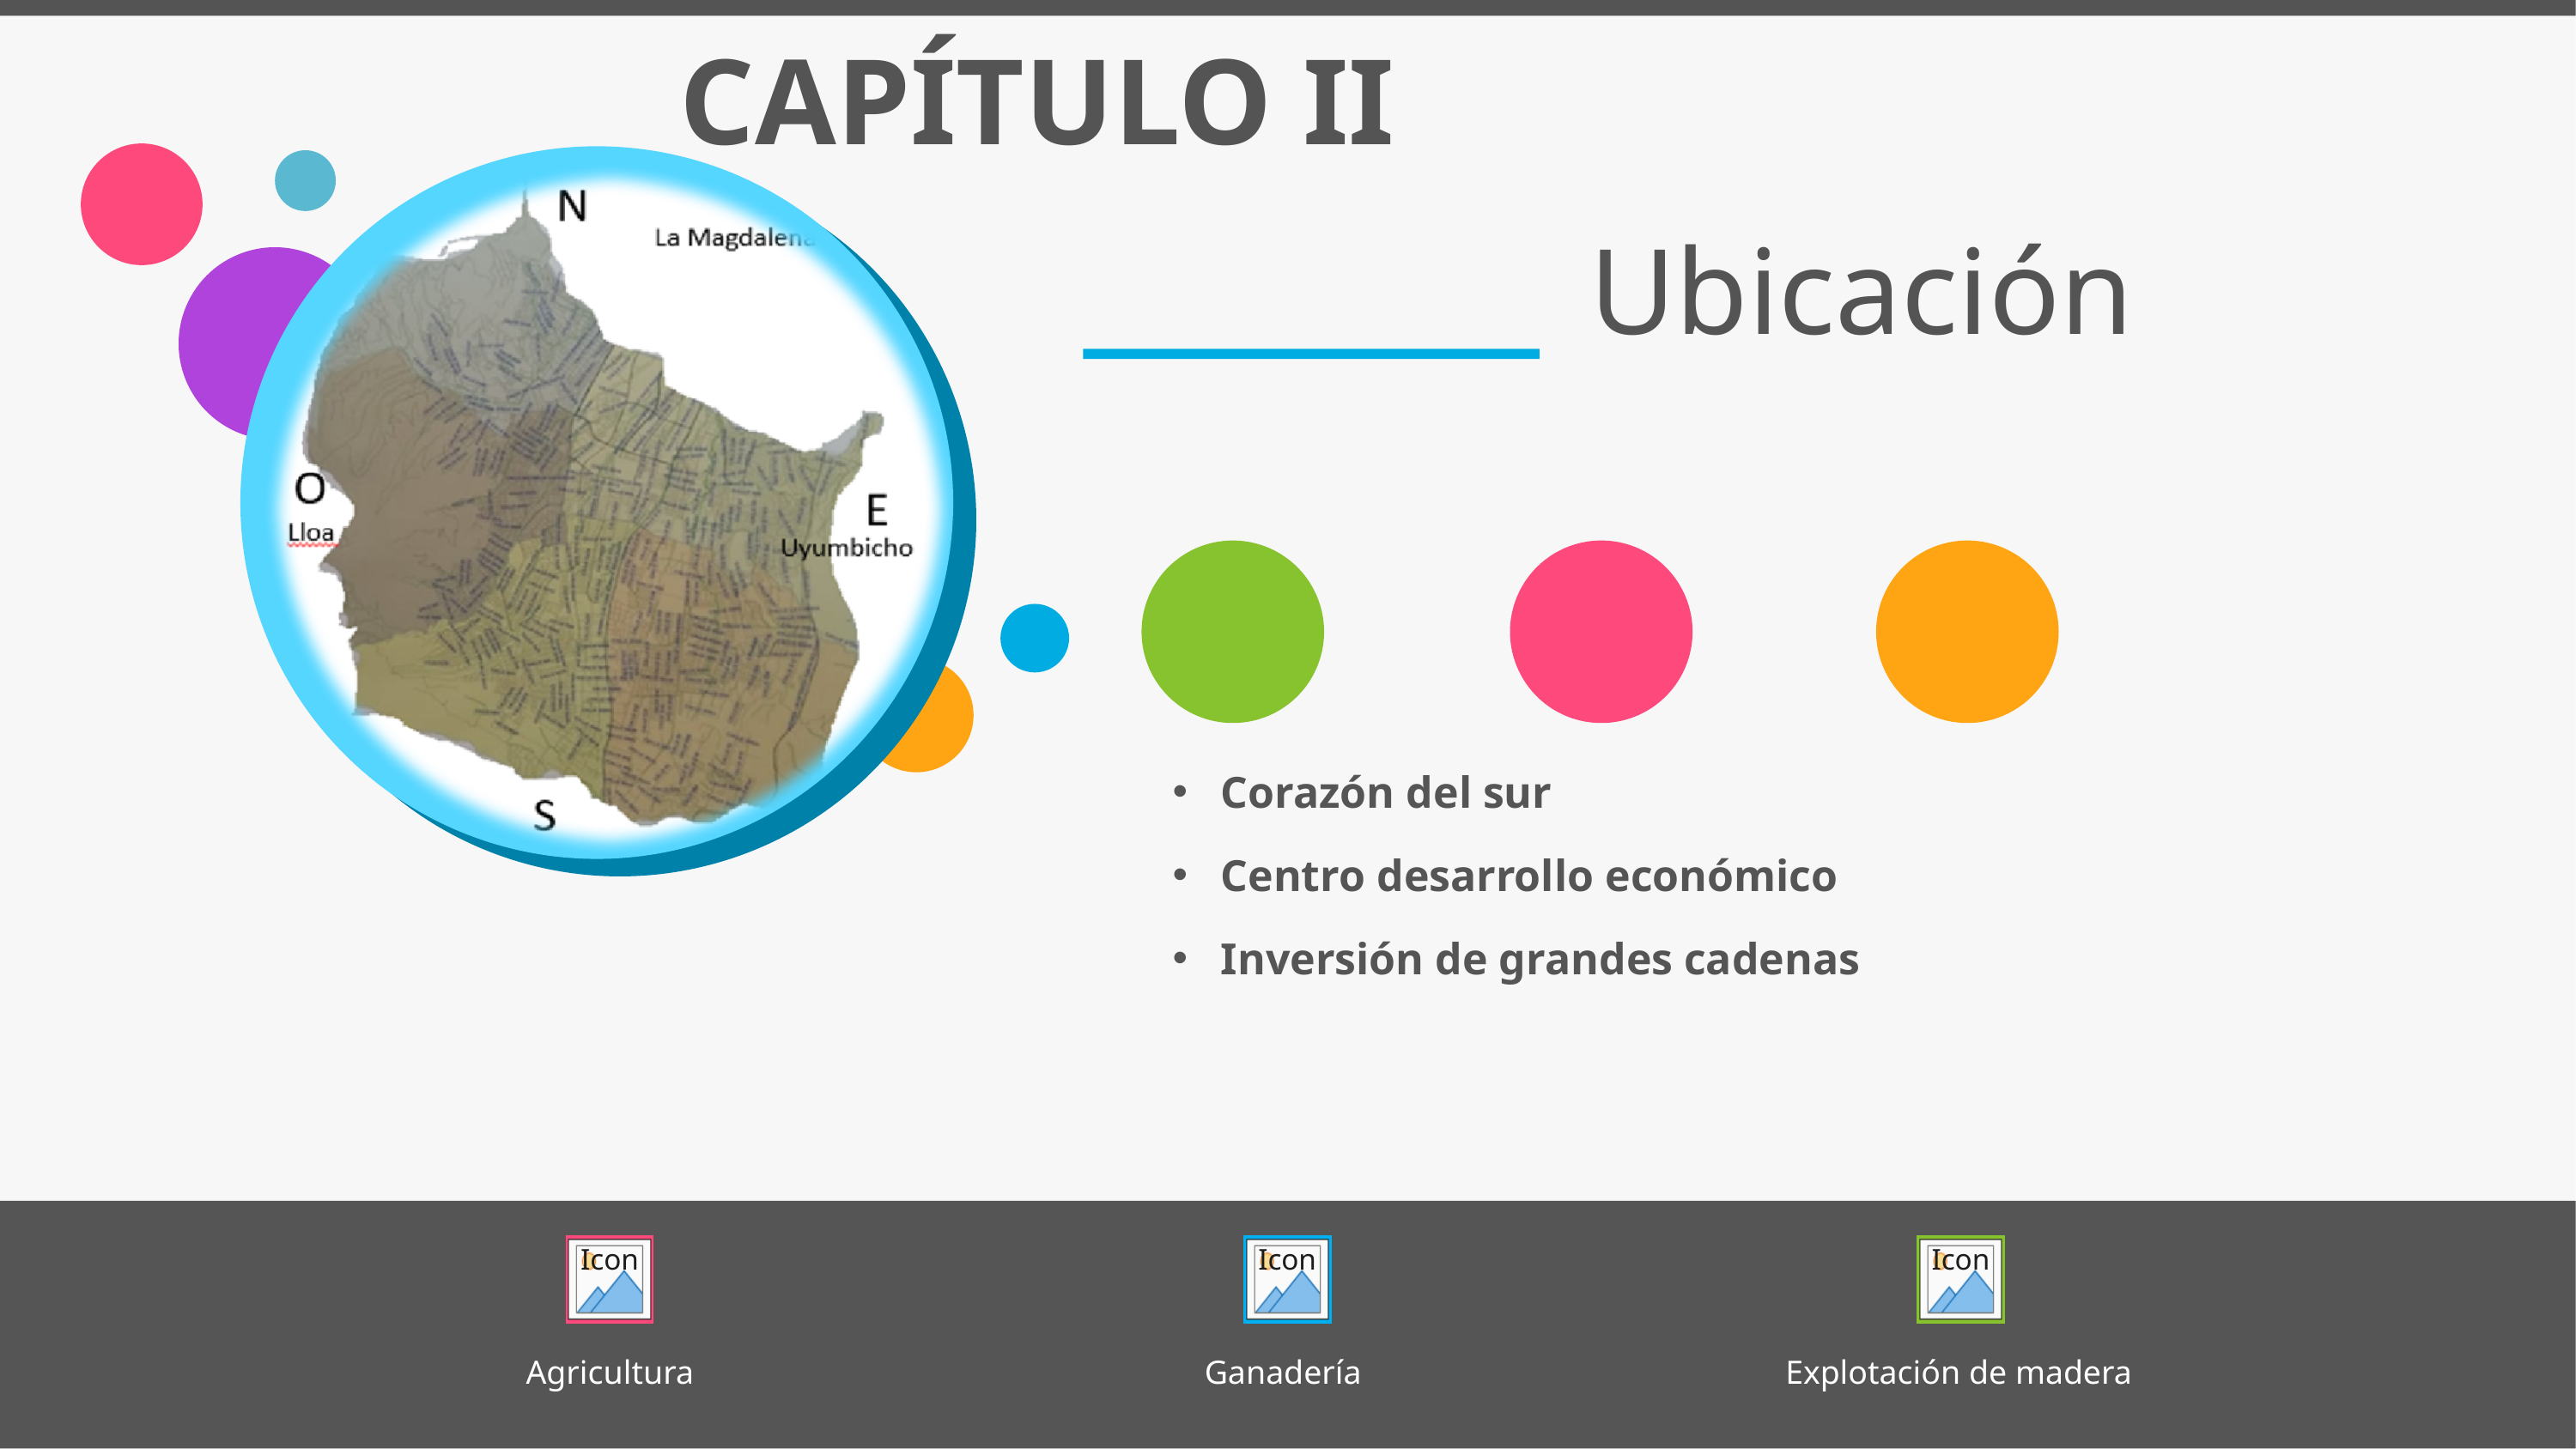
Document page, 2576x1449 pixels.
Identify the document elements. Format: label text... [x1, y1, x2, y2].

picture [1247, 1240, 1327, 1319]
list Agricultura [336, 1332, 893, 1414]
list Explotación de madera [1685, 1332, 2242, 1414]
text_box CAPÍTULO II [657, 0, 2007, 180]
picture [1916, 1234, 2006, 1324]
title Ubicación [1566, 179, 2576, 370]
picture [565, 1234, 654, 1324]
picture [263, 163, 957, 857]
picture [740, 640, 957, 857]
list Corazón del sur Centro desarrollo económico Inversión de grandes cadenas [1149, 743, 2110, 1017]
list Ganadería [1009, 1332, 1566, 1414]
